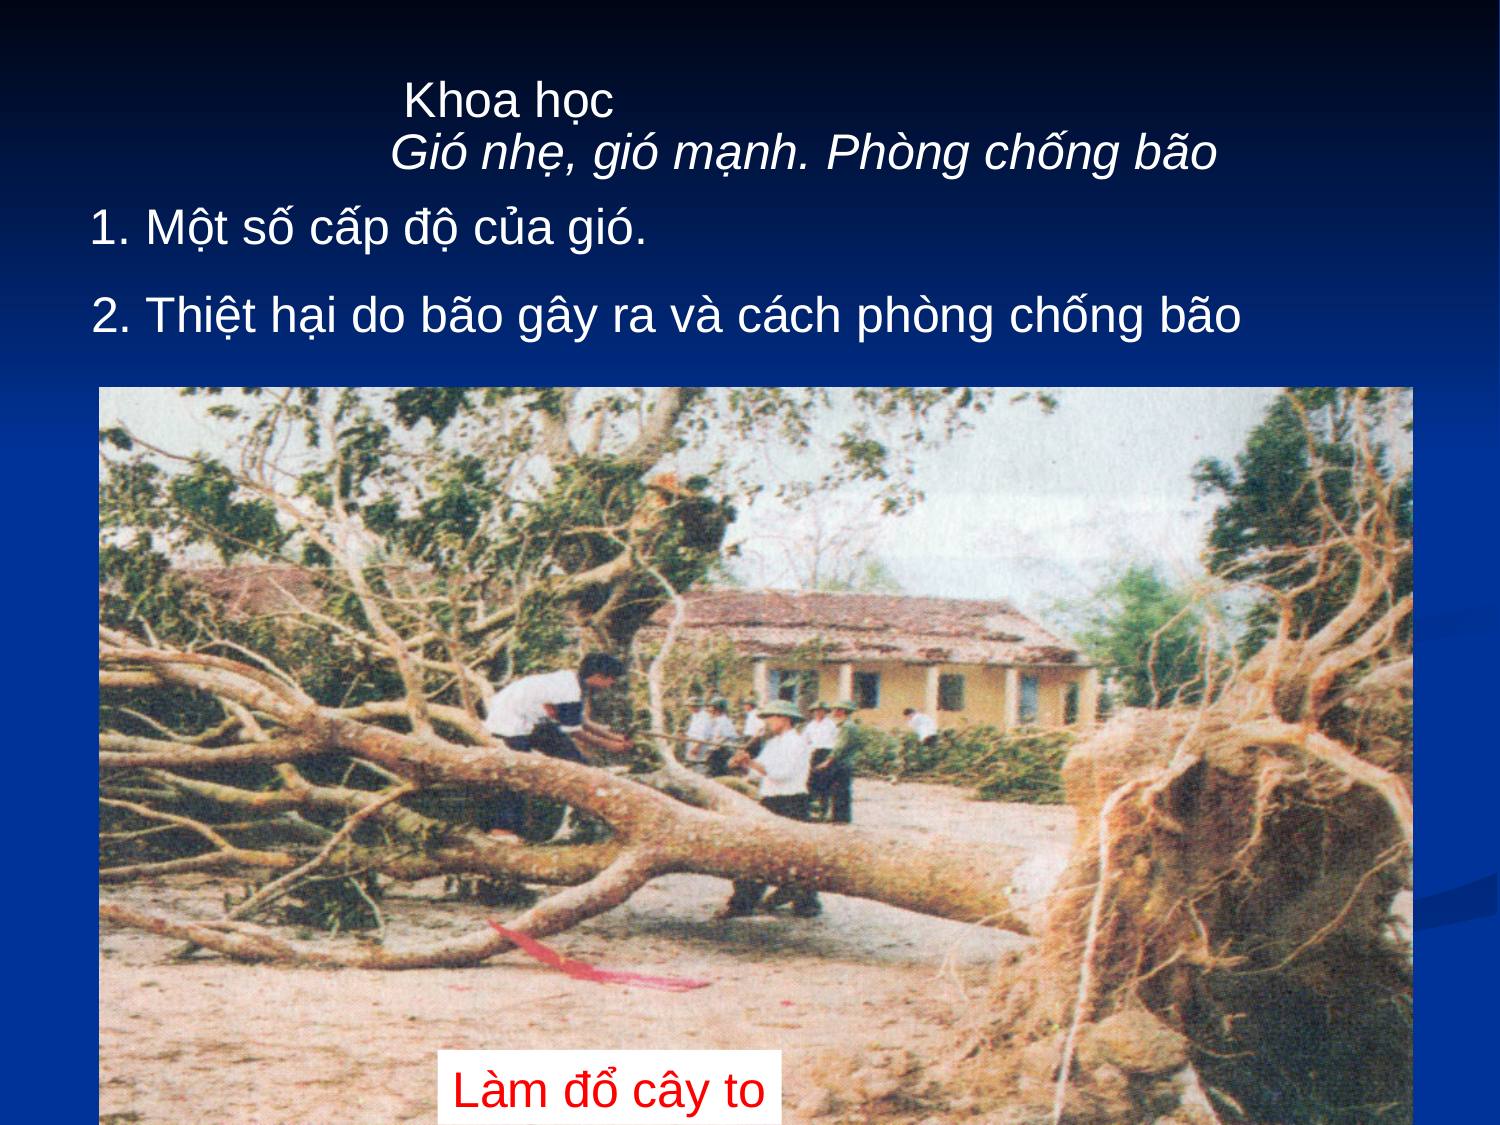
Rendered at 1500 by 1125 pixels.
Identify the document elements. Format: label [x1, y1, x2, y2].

picture [99, 387, 1413, 1125]
text_box [74, 0, 1260, 351]
